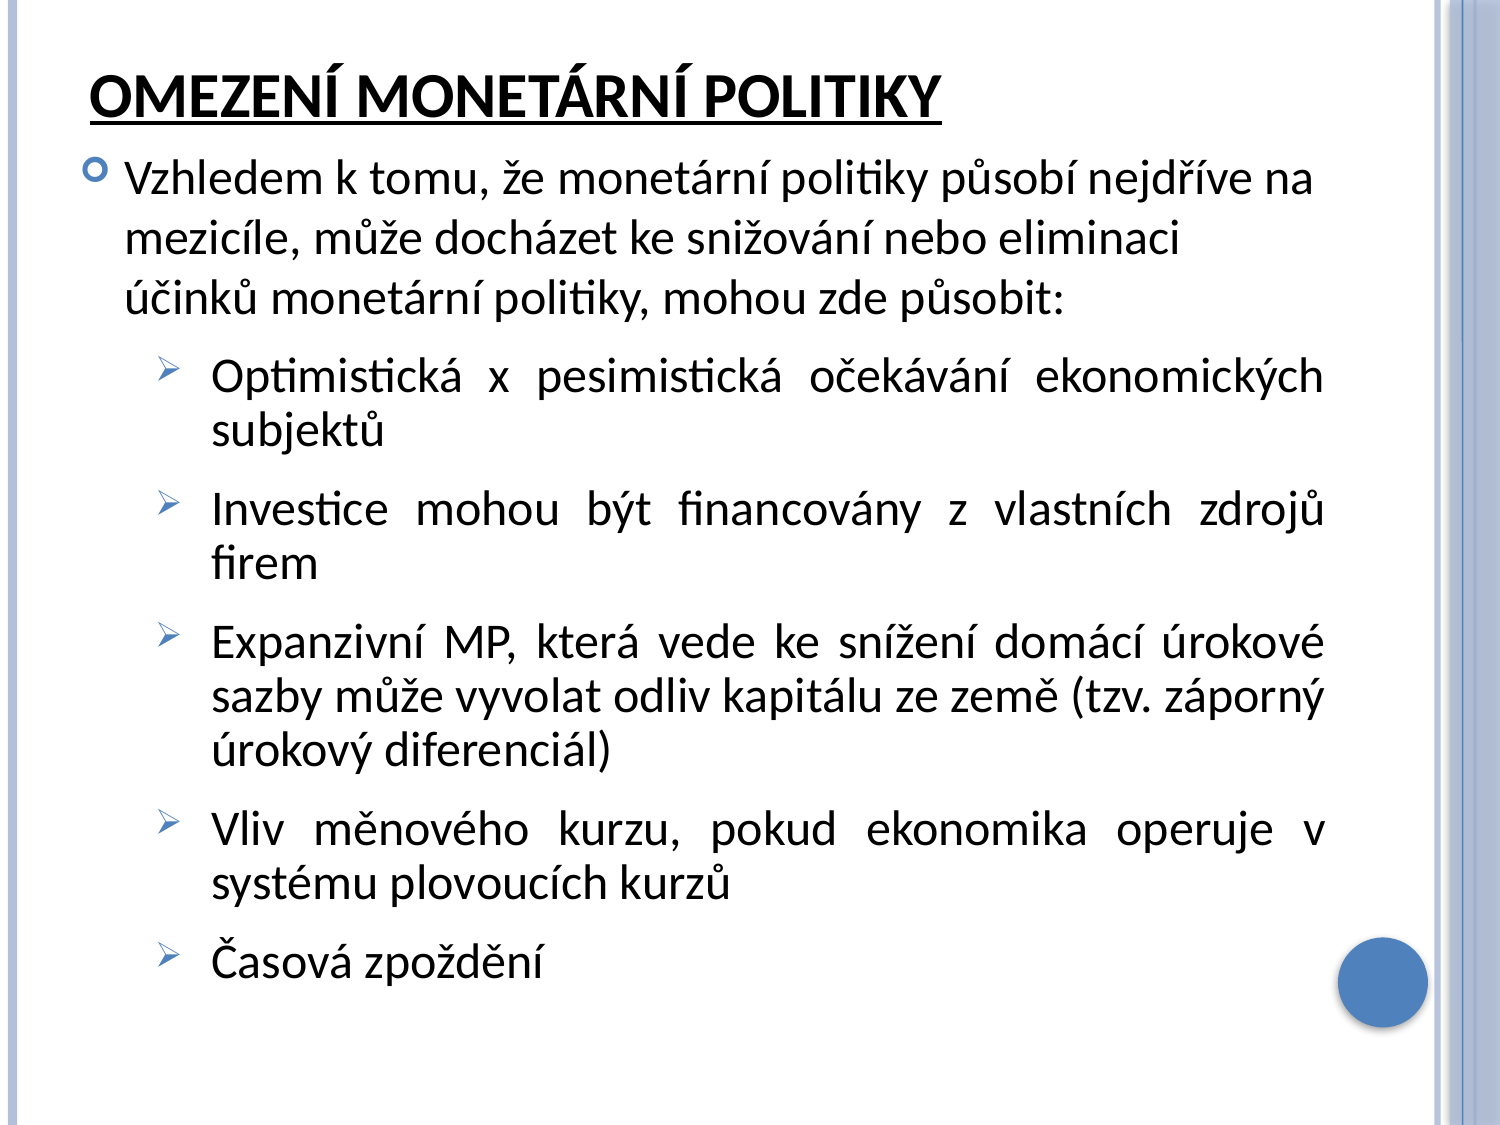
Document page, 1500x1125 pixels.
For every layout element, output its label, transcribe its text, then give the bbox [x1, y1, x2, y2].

title Omezení monetární politiky [75, 45, 1300, 137]
list Vzhledem k tomu, že monetární politiky působí nejdříve na mezicíle, může docházet ke snižování nebo eliminaci účinků monetární politiky, mohou zde působit: Optimistická x pesimistická očekávání ekonomických subjektů Investice mohou být financovány z vlastních zdrojů firem Expanzivní MP, která vede ke snížení domácí úrokové sazby může vyvolat odliv kapitálu ze země (tzv. záporný úrokový diferenciál) Vliv měnového kurzu, pokud ekonomika operuje v systému plovoucích kurzů Časová zpoždění [64, 137, 1341, 1024]
